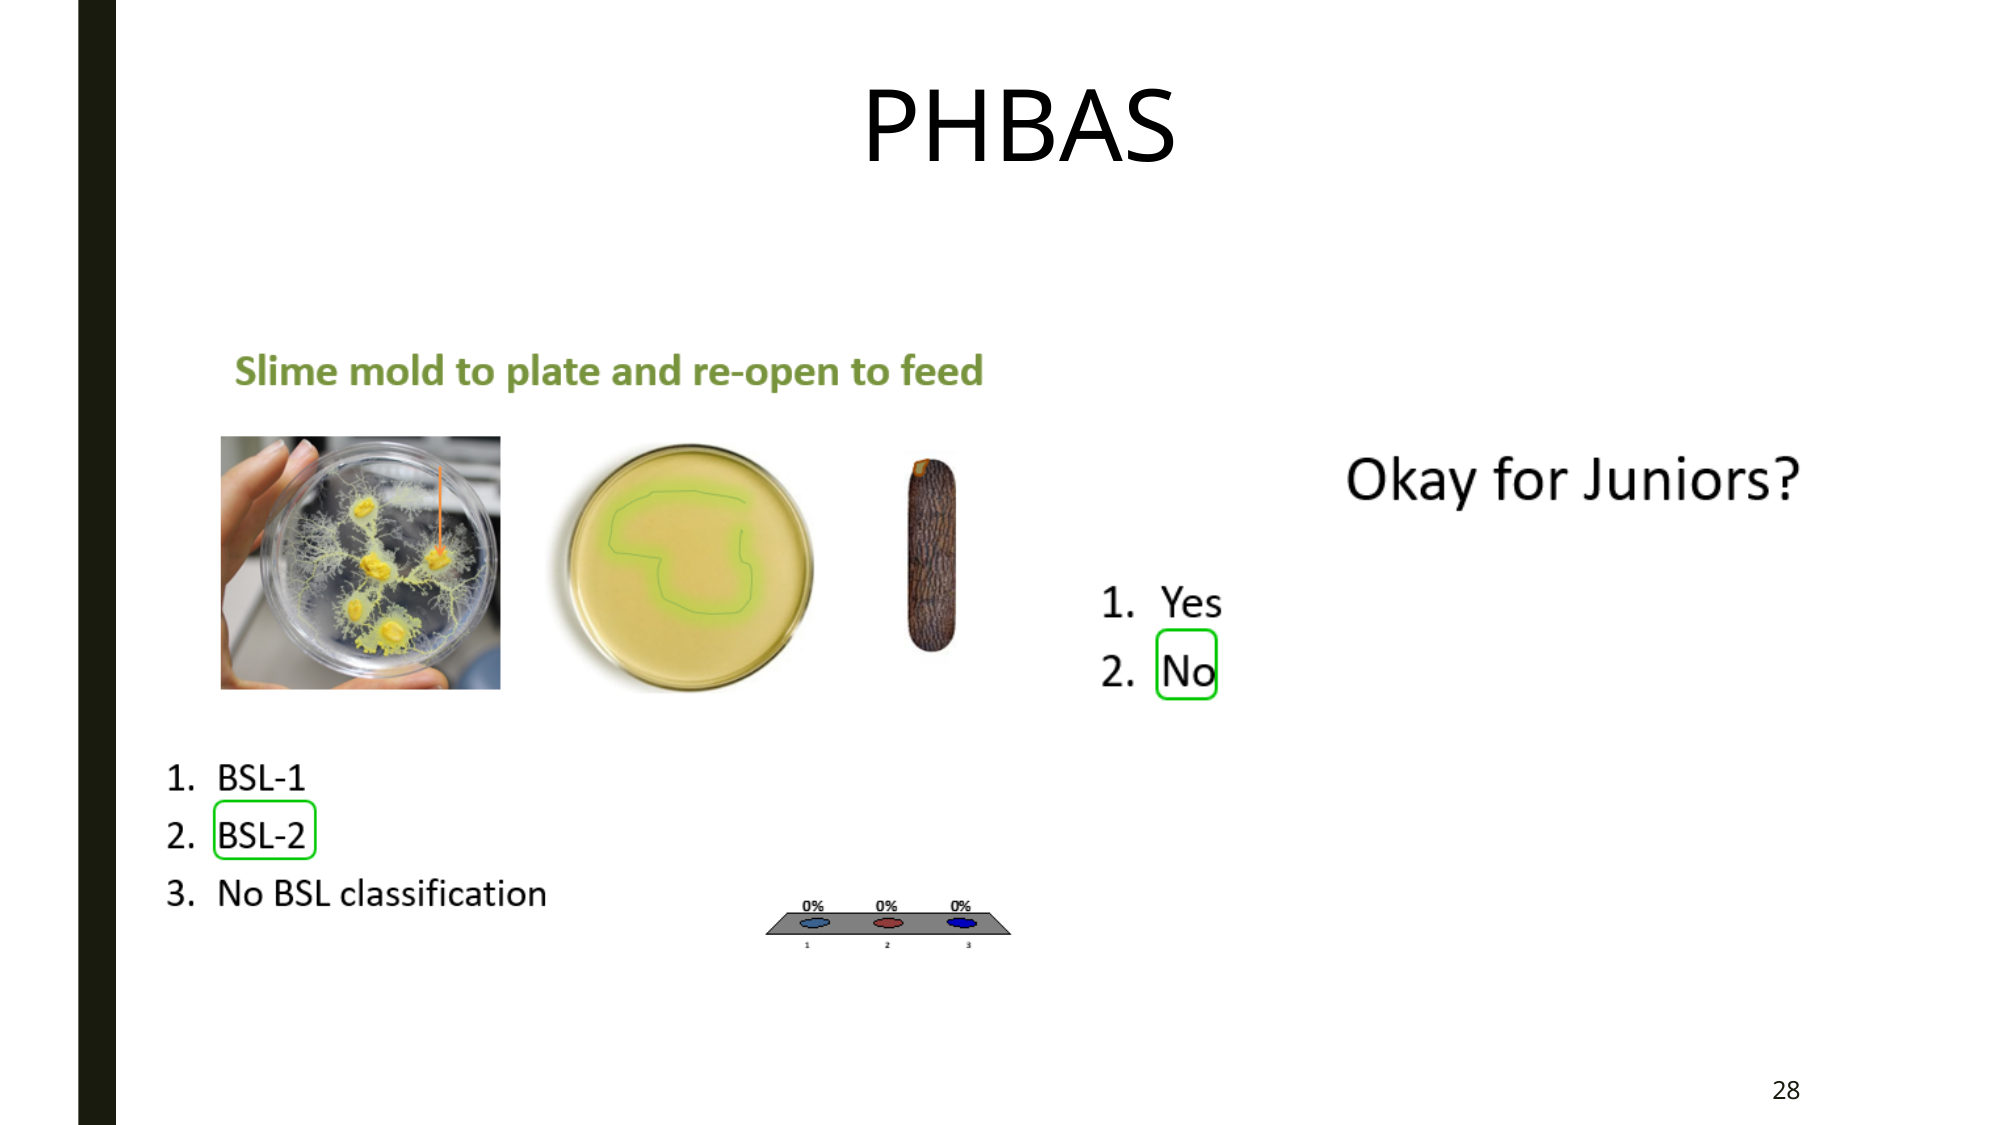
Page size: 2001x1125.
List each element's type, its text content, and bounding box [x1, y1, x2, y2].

picture [158, 321, 1027, 956]
text_box PHBAS [633, 54, 1406, 190]
slide_number 28 [1553, 1058, 1816, 1125]
picture [1059, 422, 1929, 746]
